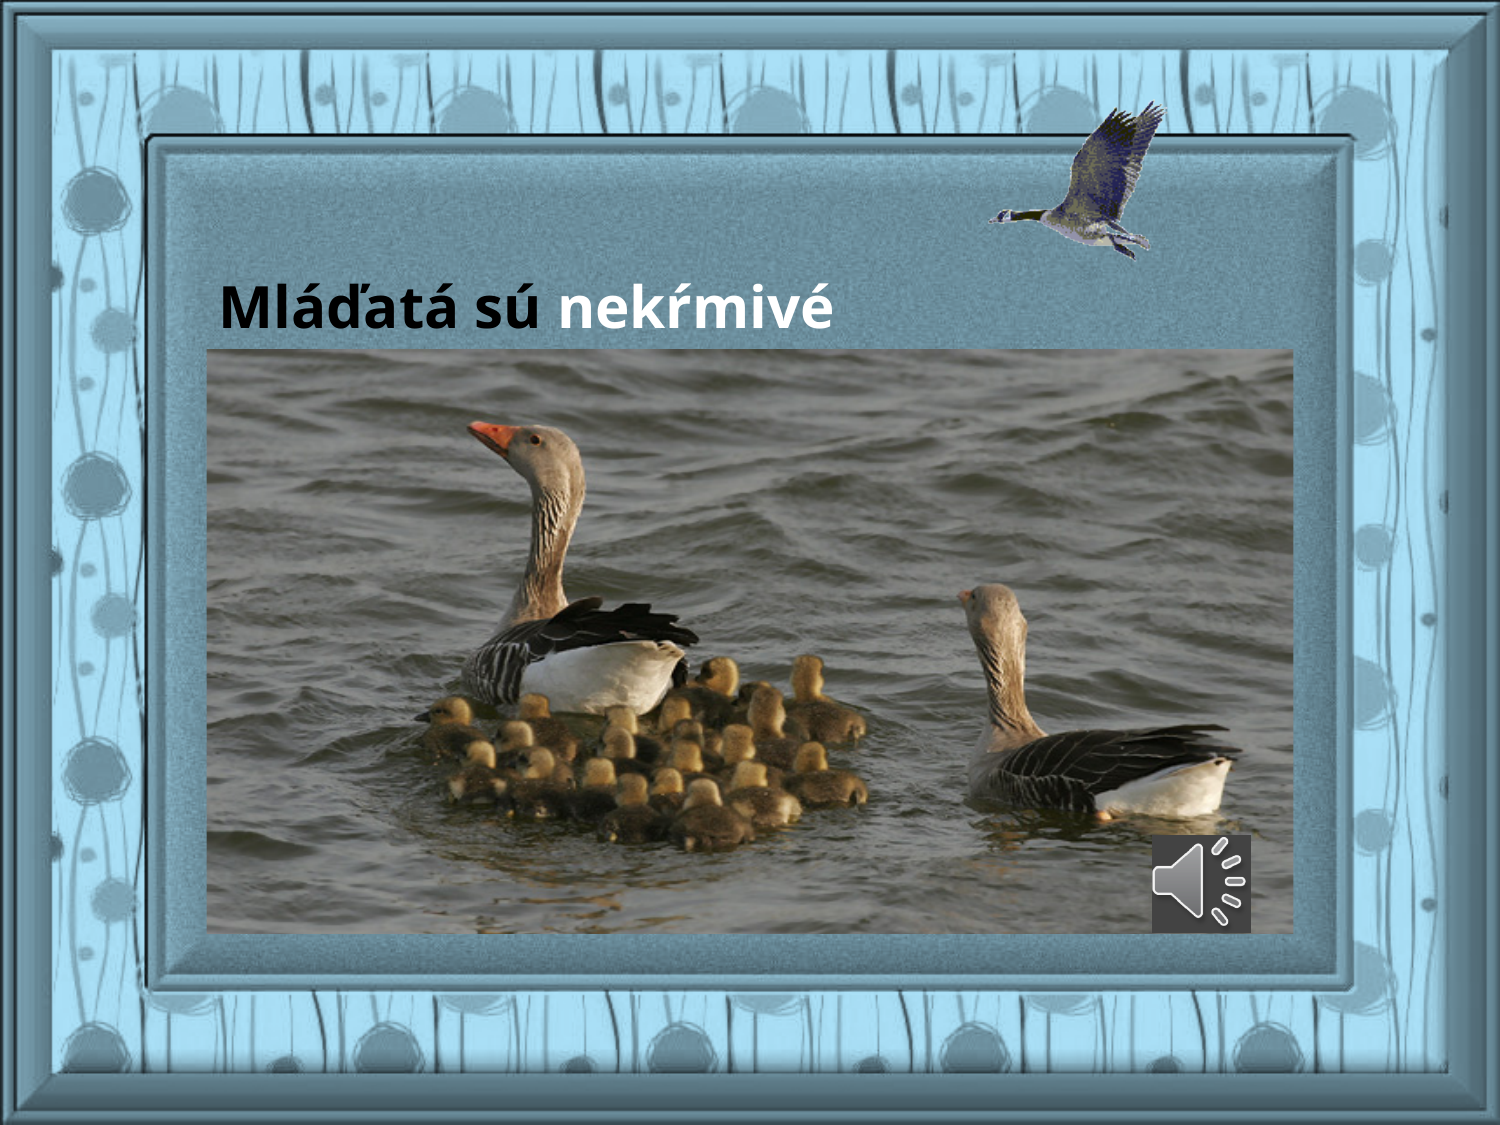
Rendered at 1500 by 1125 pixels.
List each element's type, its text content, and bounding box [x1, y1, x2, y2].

picture [966, 87, 1202, 287]
picture [206, 349, 1294, 935]
list Mláďatá sú nekŕmivé [147, 262, 1341, 1005]
